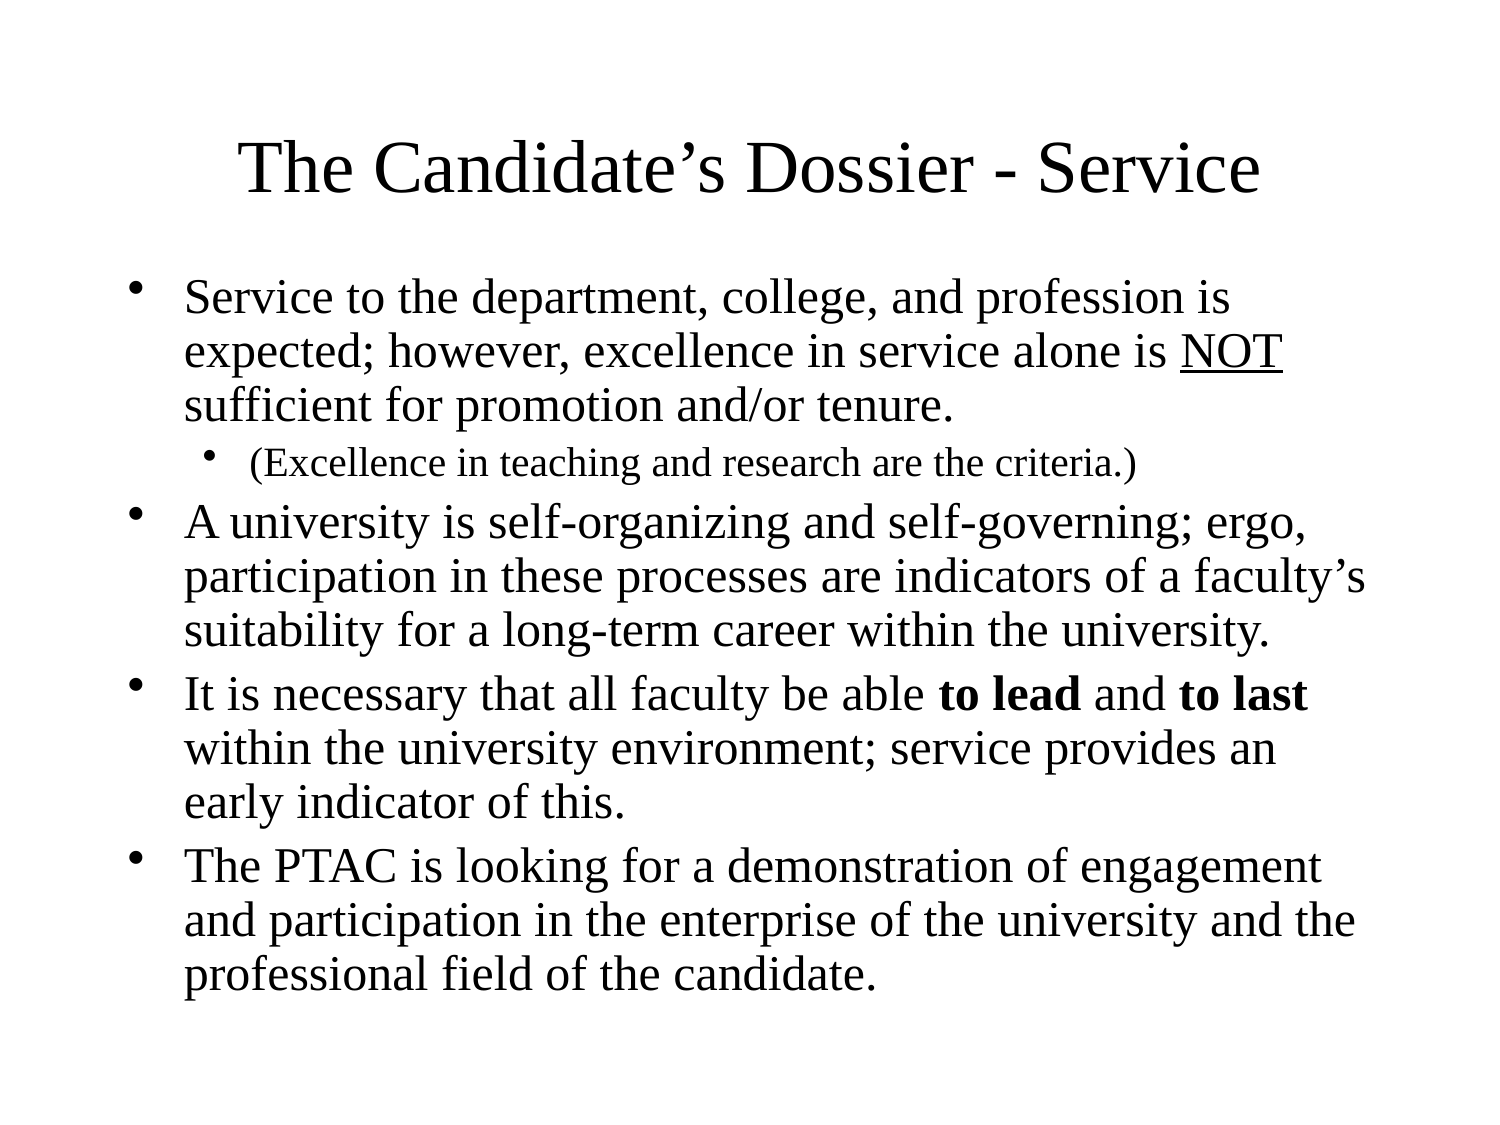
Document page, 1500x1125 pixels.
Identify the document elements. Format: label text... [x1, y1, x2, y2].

list Service to the department, college, and profession is expected; however, excellence in service alone is NOT sufficient for promotion and/or tenure. (Excellence in teaching and research are the criteria.) A university is self-organizing and self-governing; ergo, participation in these processes are indicators of a faculty’s suitability for a long-term career within the university. It is necessary that all faculty be able to lead and to last within the university environment; service provides an early indicator of this. The PTAC is looking for a demonstration of engagement and participation in the enterprise of the university and the professional field of the candidate. [112, 262, 1388, 1001]
title The Candidate’s Dossier - Service [112, 99, 1388, 226]
